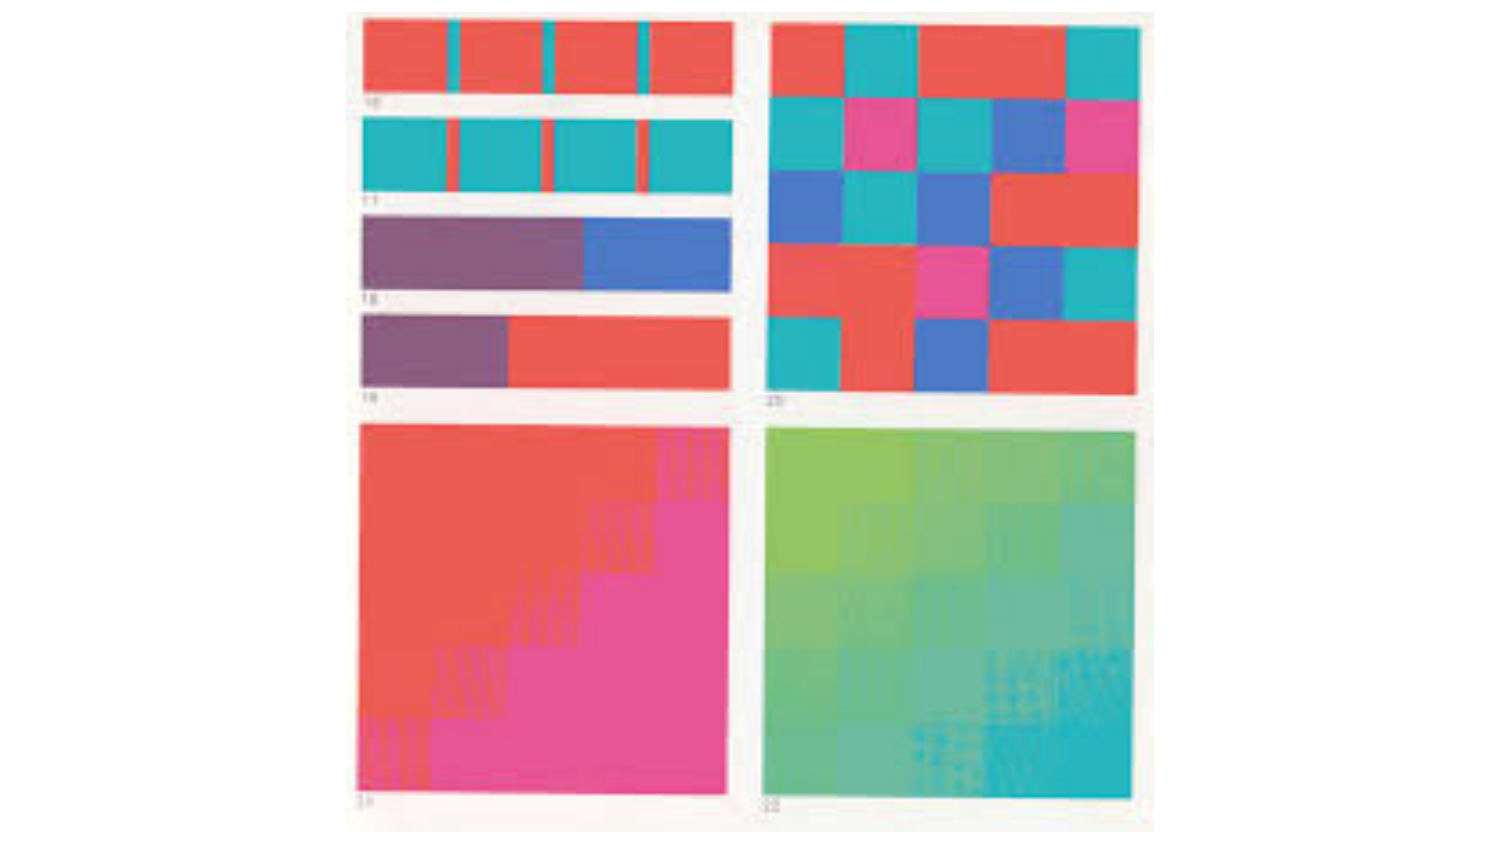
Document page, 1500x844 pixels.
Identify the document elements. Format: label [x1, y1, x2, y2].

picture [345, 12, 1155, 832]
